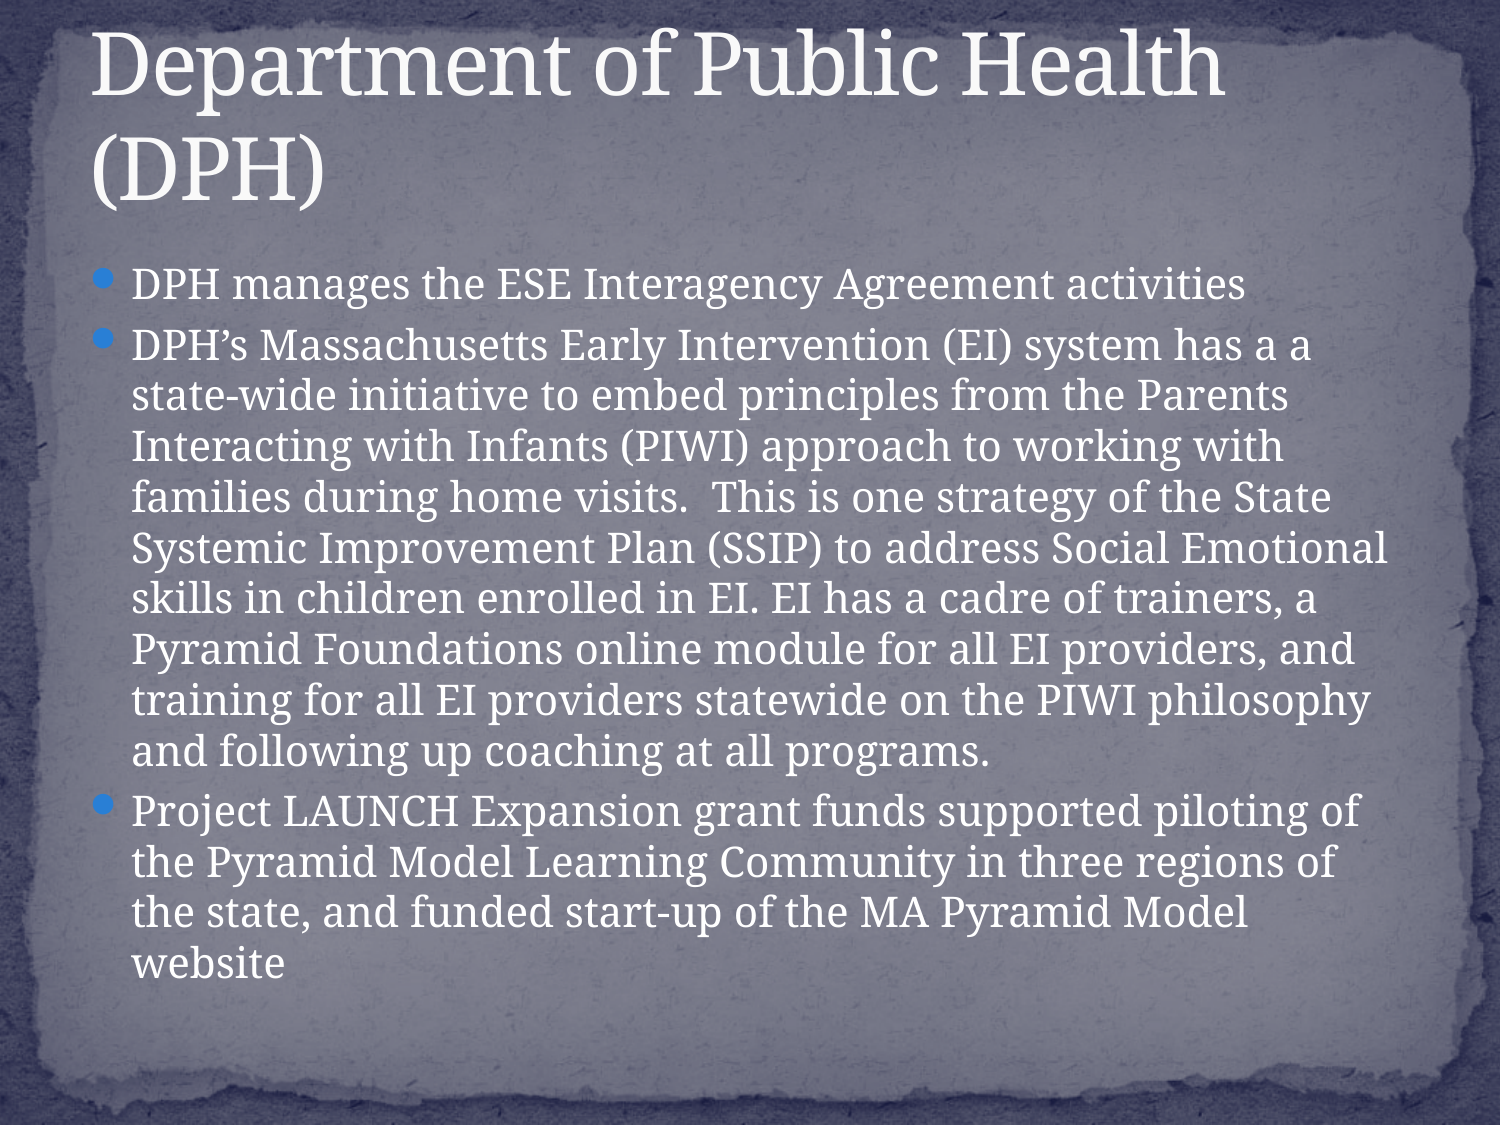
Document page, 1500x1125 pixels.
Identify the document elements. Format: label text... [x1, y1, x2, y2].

title Department of Public Health (DPH) [74, 24, 1425, 225]
list DPH manages the ESE Interagency Agreement activities DPH’s Massachusetts Early Intervention (EI) system has a a state-wide initiative to embed principles from the Parents Interacting with Infants (PIWI) approach to working with families during home visits. This is one strategy of the State Systemic Improvement Plan (SSIP) to address Social Emotional skills in children enrolled in EI. EI has a cadre of trainers, a Pyramid Foundations online module for all EI providers, and training for all EI providers statewide on the PIWI philosophy and following up coaching at all programs. Project LAUNCH Expansion grant funds supported piloting of the Pyramid Model Learning Community in three regions of the state, and funded start-up of the MA Pyramid Model website [75, 249, 1425, 1000]
